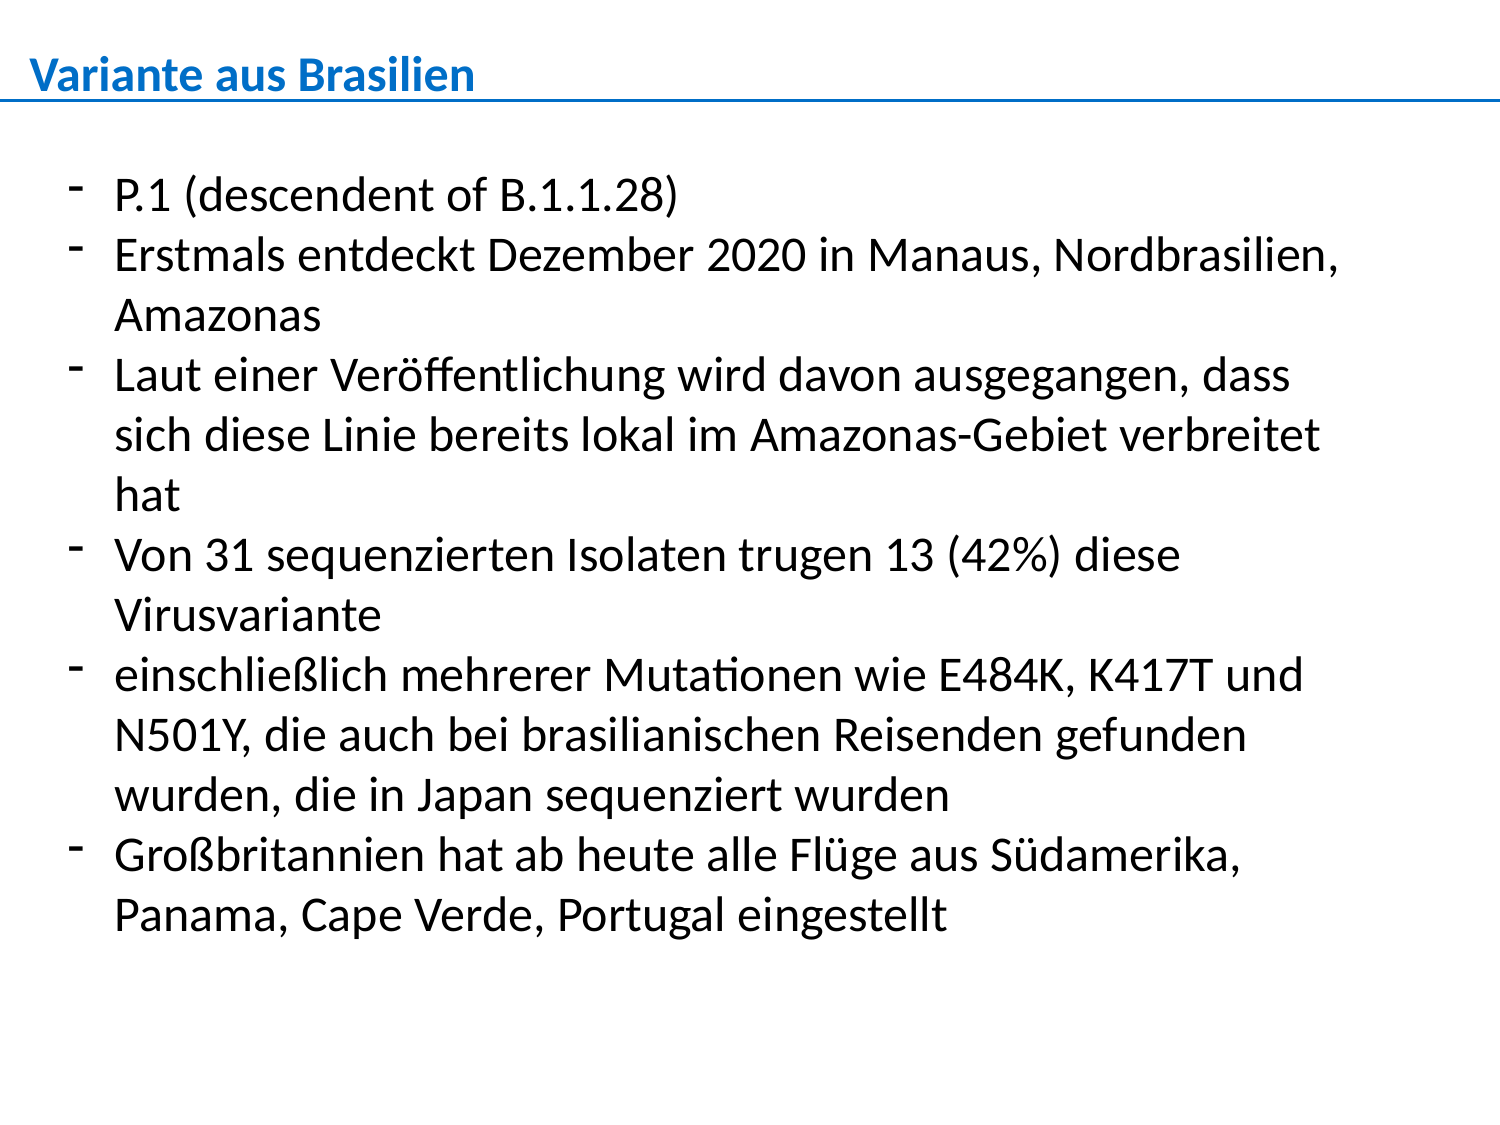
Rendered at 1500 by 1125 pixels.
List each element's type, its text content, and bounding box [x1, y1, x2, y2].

text_box Variante aus Brasilien [29, 41, 1474, 99]
text_box P.1 (descendent of B.1.1.28) Erstmals entdeckt Dezember 2020 in Manaus, Nordbrasilien, Amazonas Laut einer Veröffentlichung wird davon ausgegangen, dass sich diese Linie bereits lokal im Amazonas-Gebiet verbreitet hat Von 31 sequenzierten Isolaten trugen 13 (42%) diese Virusvariante einschließlich mehrerer Mutationen wie E484K, K417T und N501Y, die auch bei brasilianischen Reisenden gefunden wurden, die in Japan sequenziert wurden Großbritannien hat ab heute alle Flüge aus Südamerika, Panama, Cape Verde, Portugal eingestellt [53, 154, 1365, 950]
